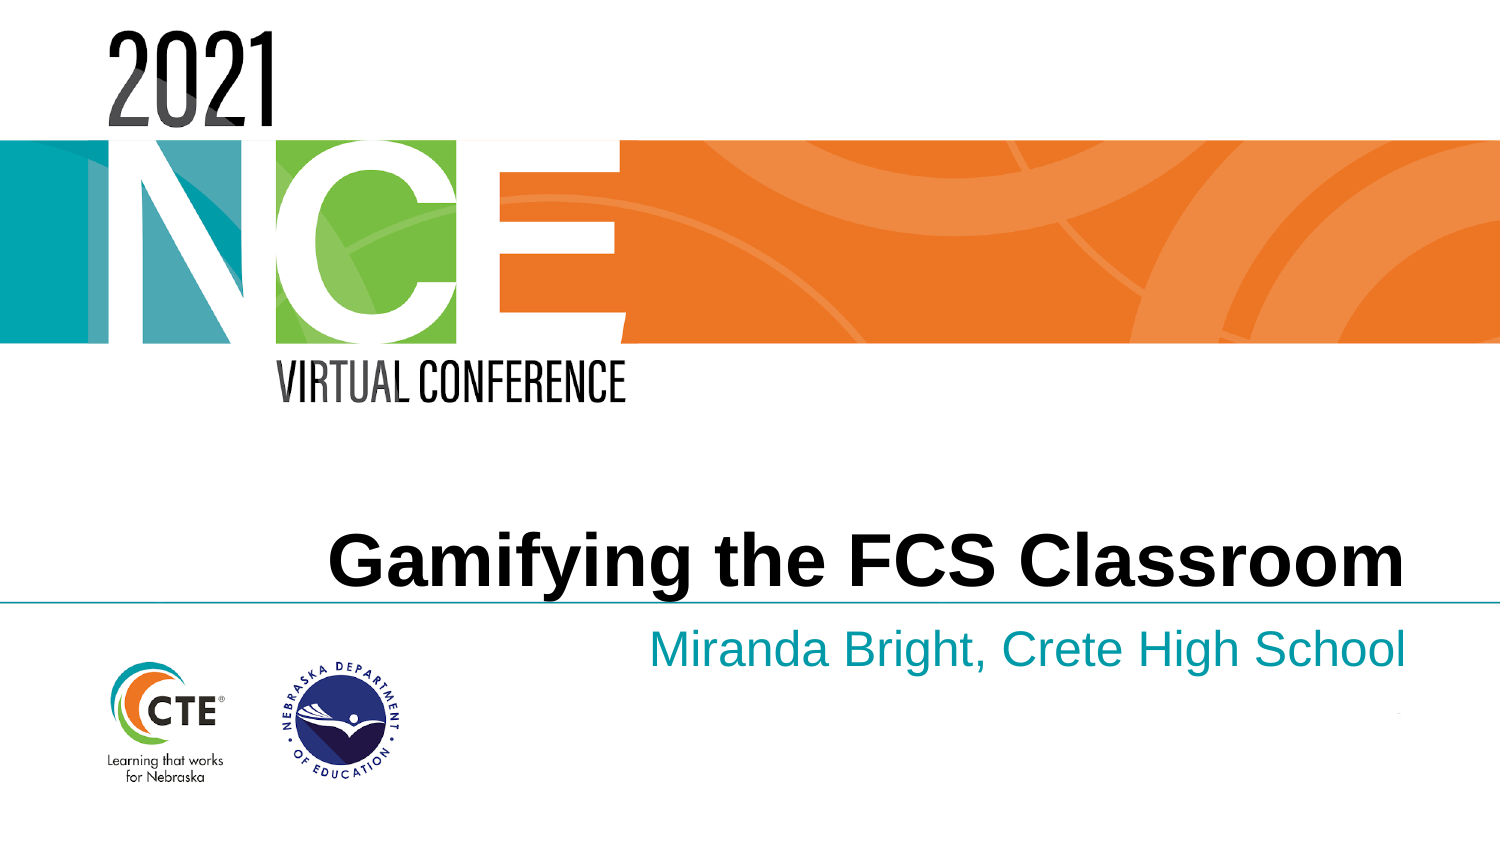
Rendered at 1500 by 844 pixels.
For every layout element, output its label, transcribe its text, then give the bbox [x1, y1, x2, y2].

title Gamifying the FCS Classroom [0, 512, 1422, 611]
picture [0, 0, 1500, 844]
subtitle Miranda Bright, Crete High School [476, 615, 1422, 692]
